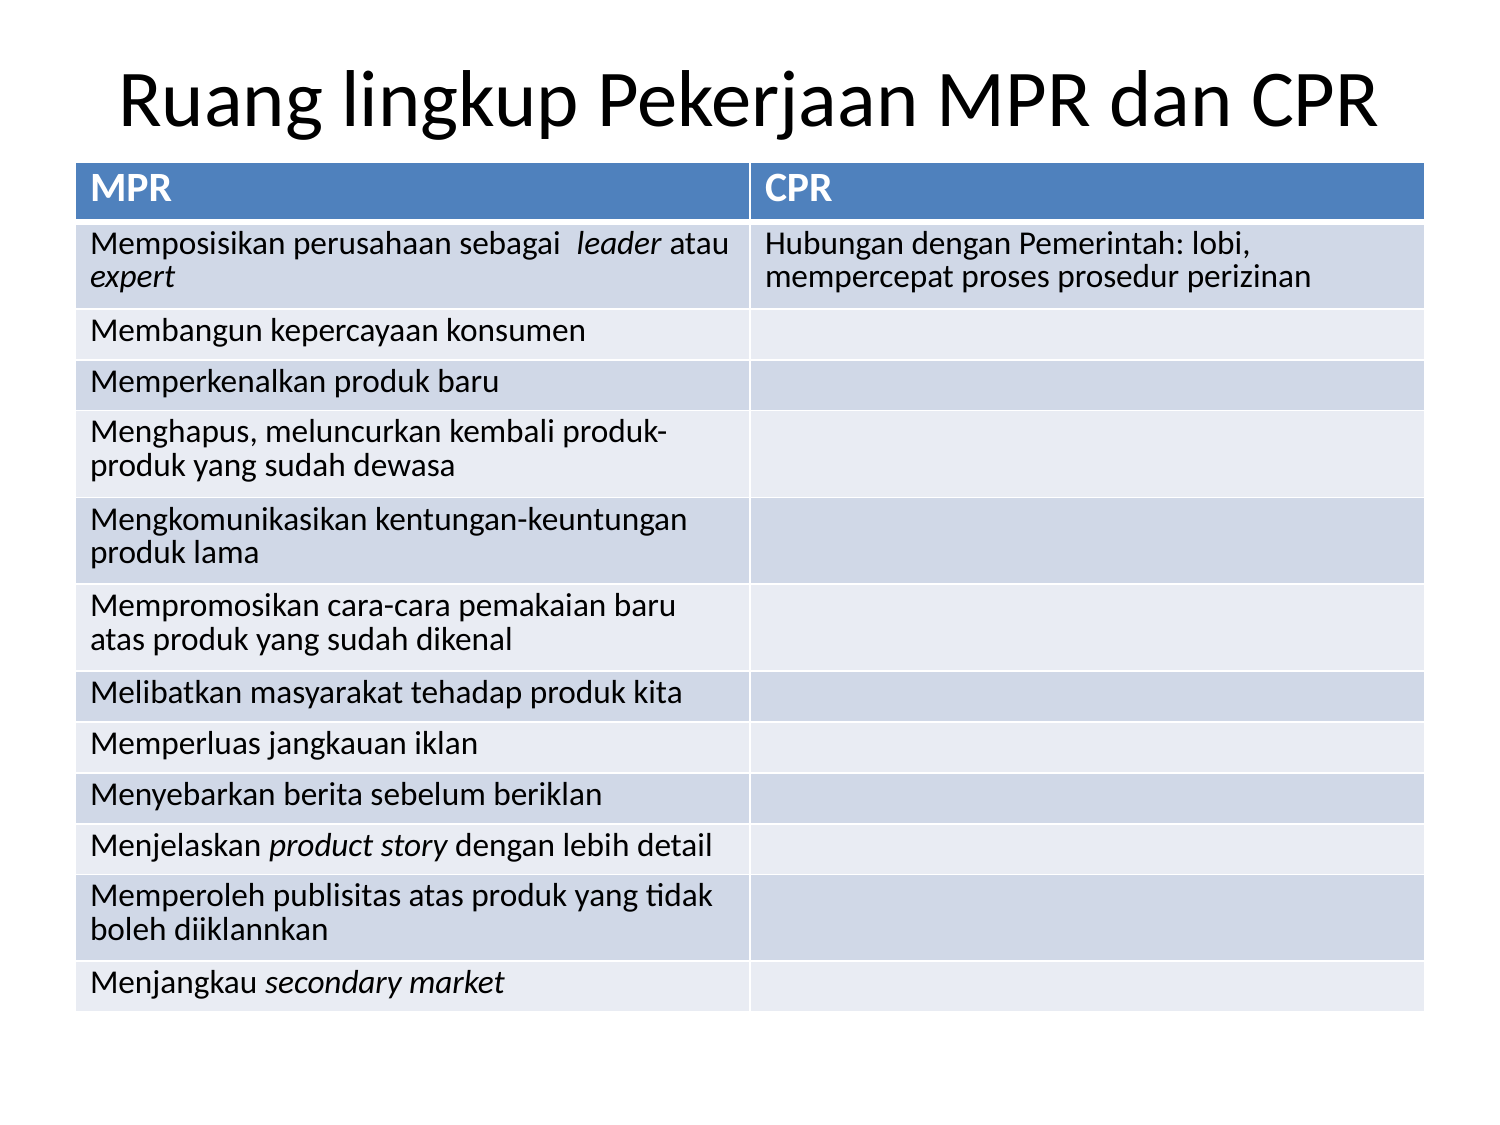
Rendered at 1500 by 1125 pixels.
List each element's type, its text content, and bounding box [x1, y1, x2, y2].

table_cell [751, 585, 1424, 670]
table_cell Mempromosikan cara-cara pemakaian baru atas produk yang sudah dikenal [76, 585, 749, 670]
table_cell [751, 310, 1424, 359]
table_cell [751, 723, 1424, 772]
table_cell [751, 411, 1424, 497]
title Ruang lingkup Pekerjaan MPR dan CPR [75, 0, 1425, 162]
table_header MPR [76, 163, 749, 219]
table_cell [751, 962, 1424, 1011]
table_cell Menjangkau secondary market [76, 962, 749, 1011]
table_cell Hubungan dengan Pemerintah: lobi, mempercepat proses prosedur perizinan [751, 225, 1424, 308]
table_cell Memperoleh publisitas atas produk yang tidak boleh diiklannkan [76, 875, 749, 960]
table_cell [751, 361, 1424, 410]
table_cell [751, 774, 1424, 823]
table_cell Memperluas jangkauan iklan [76, 723, 749, 772]
table_cell Menghapus, meluncurkan kembali produk-produk yang sudah dewasa [76, 411, 749, 497]
table_cell Mengkomunikasikan kentungan-keuntungan produk lama [76, 498, 749, 583]
table_cell Menjelaskan product story dengan lebih detail [76, 825, 749, 874]
table_cell Membangun kepercayaan konsumen [76, 310, 749, 359]
table_cell Melibatkan masyarakat tehadap produk kita [76, 672, 749, 721]
table_cell Memperkenalkan produk baru [76, 361, 749, 410]
table_cell [751, 875, 1424, 960]
table_cell [751, 672, 1424, 721]
table_cell Menyebarkan berita sebelum beriklan [76, 774, 749, 823]
table_header CPR [751, 163, 1424, 219]
table_cell [751, 498, 1424, 583]
table_cell [751, 825, 1424, 874]
table_cell Memposisikan perusahaan sebagai leader atau expert [76, 225, 749, 308]
